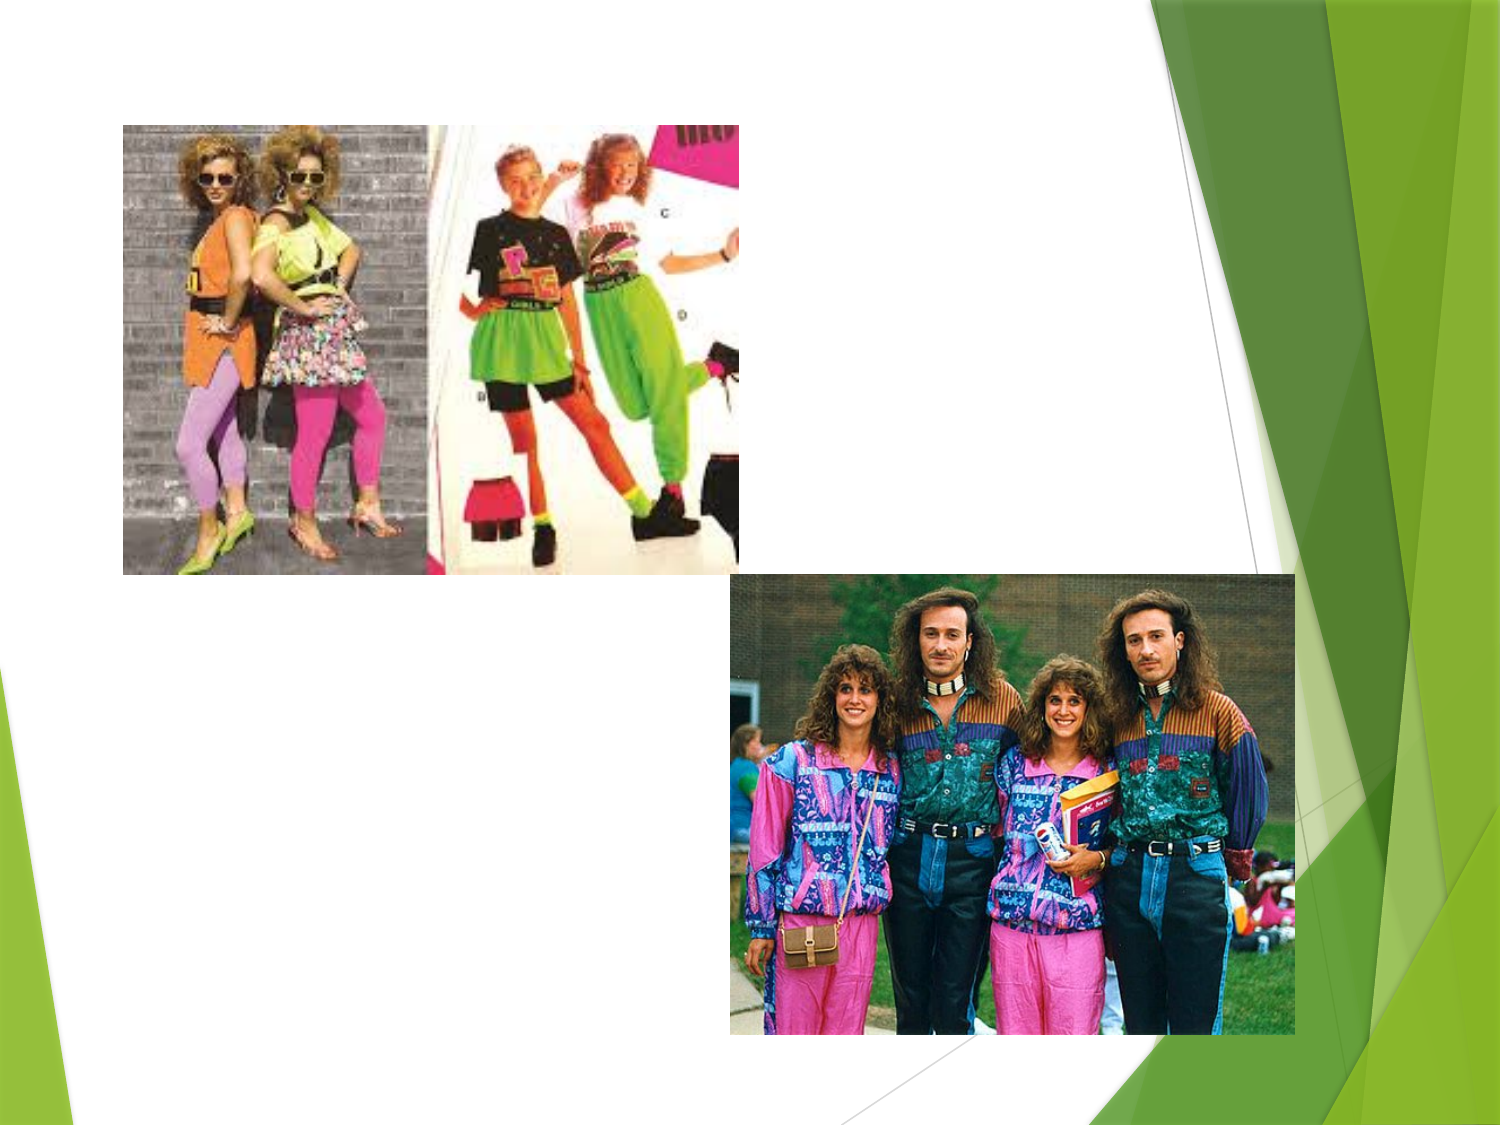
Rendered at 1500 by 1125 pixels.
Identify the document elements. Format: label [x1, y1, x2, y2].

picture [123, 124, 1296, 1036]
picture [730, 805, 740, 816]
